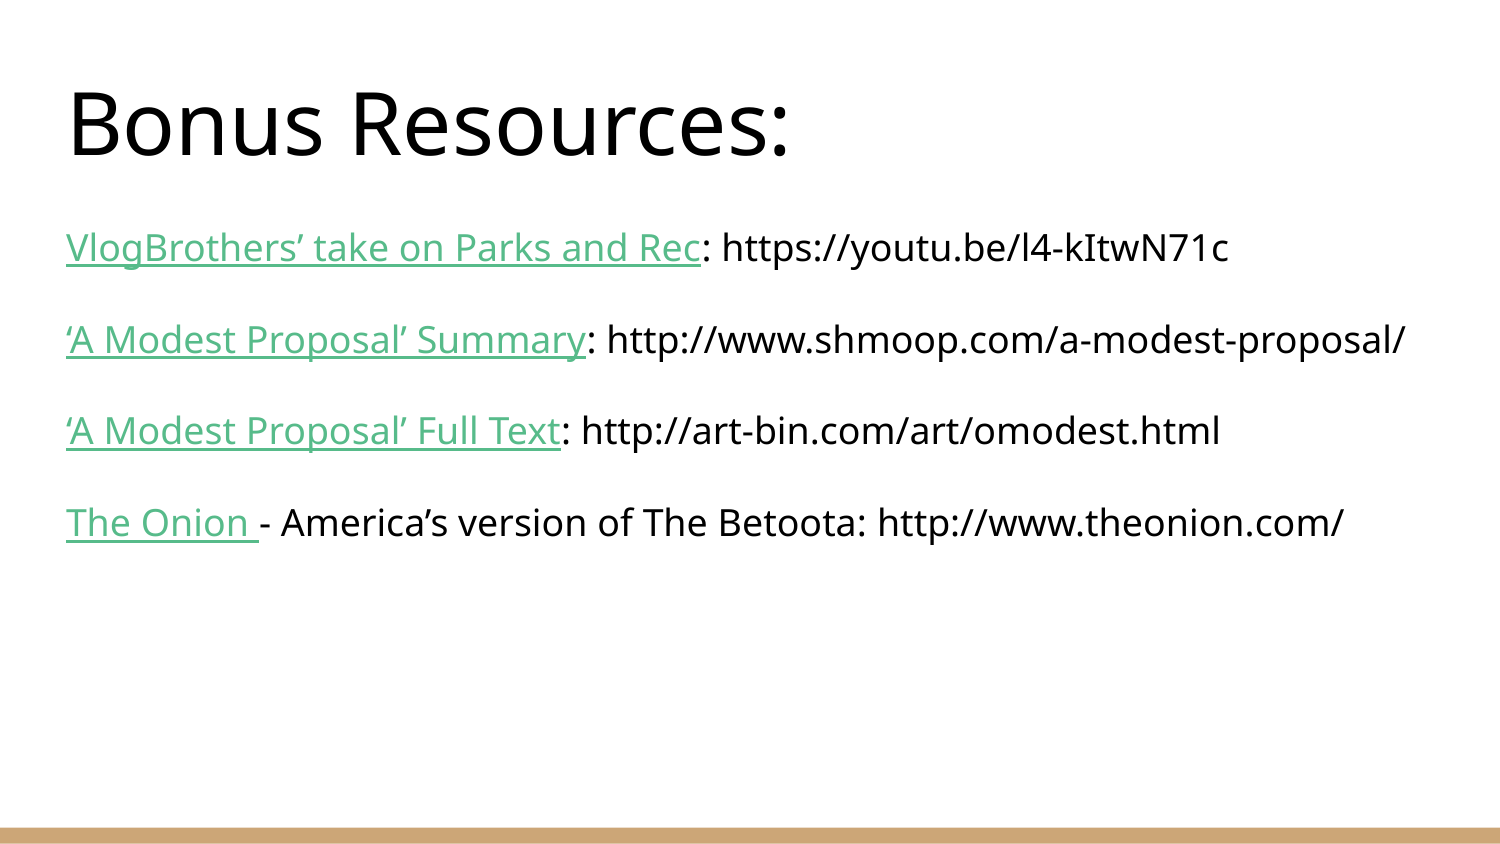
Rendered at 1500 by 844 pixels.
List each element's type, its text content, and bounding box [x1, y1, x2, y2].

list VlogBrothers’ take on Parks and Rec: https://youtu.be/l4-kItwN71c ‘A Modest Proposal’ Summary: http://www.shmoop.com/a-modest-proposal/ ‘A Modest Proposal’ Full Text: http://art-bin.com/art/omodest.html The Onion - America’s version of The Betoota: http://www.theonion.com/ [51, 200, 1449, 752]
title Bonus Resources: [51, 51, 1449, 189]
